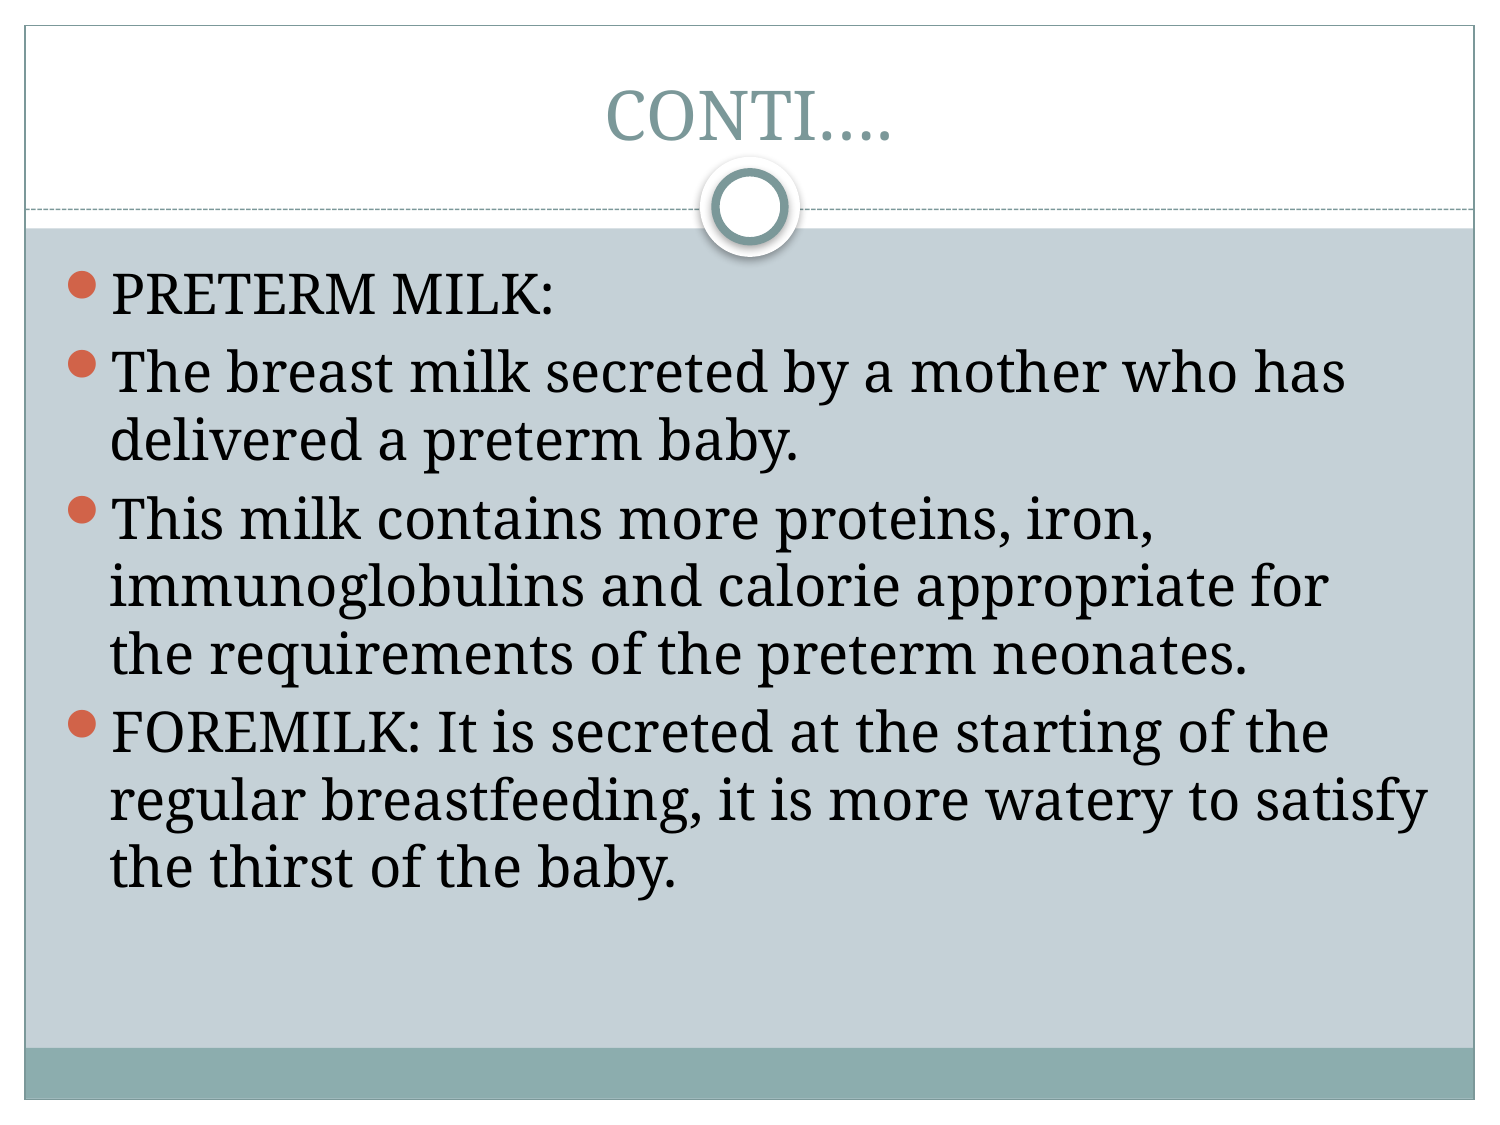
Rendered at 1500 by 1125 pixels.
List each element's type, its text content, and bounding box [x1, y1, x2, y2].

list PRETERM MILK: The breast milk secreted by a mother who has delivered a preterm baby. This milk contains more proteins, iron, immunoglobulins and calorie appropriate for the requirements of the preterm neonates. FOREMILK: It is secreted at the starting of the regular breastfeeding, it is more watery to satisfy the thirst of the baby. [49, 250, 1445, 1001]
title CONTI…. [49, 37, 1450, 162]
